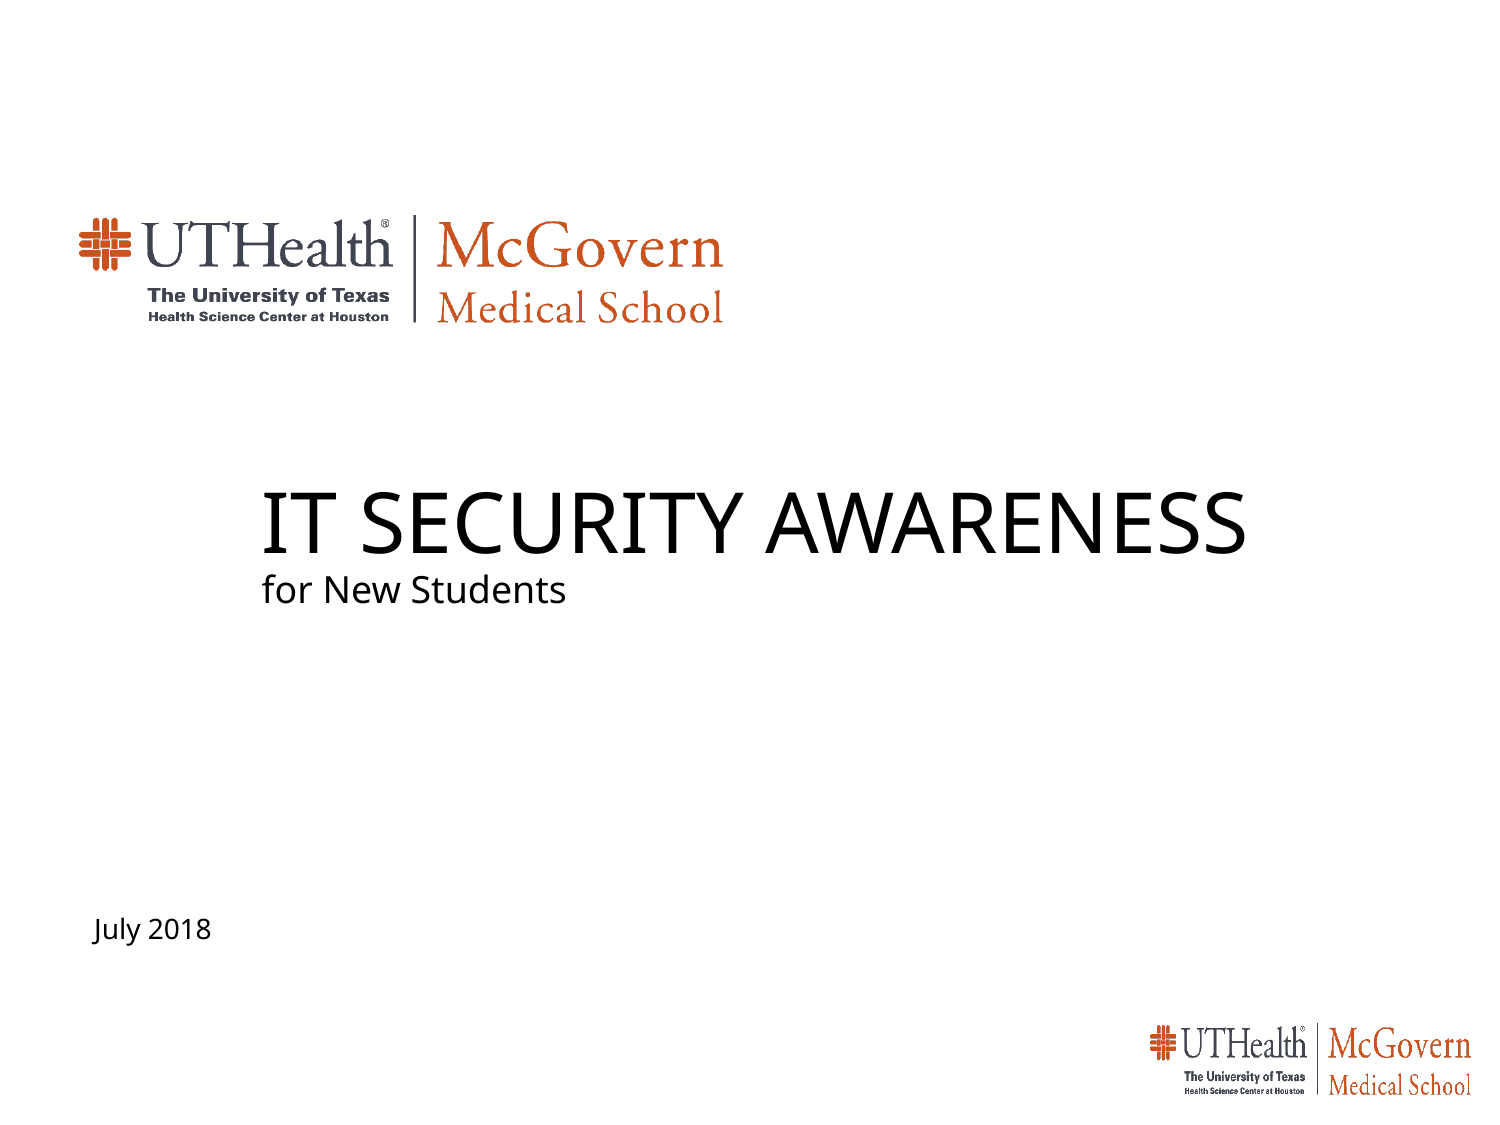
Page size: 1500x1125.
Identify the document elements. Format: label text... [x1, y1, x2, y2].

picture [1150, 1023, 1471, 1095]
title IT Security Awareness for New Students [246, 449, 1429, 744]
picture [79, 215, 723, 323]
text_box July 2018 [79, 904, 243, 953]
